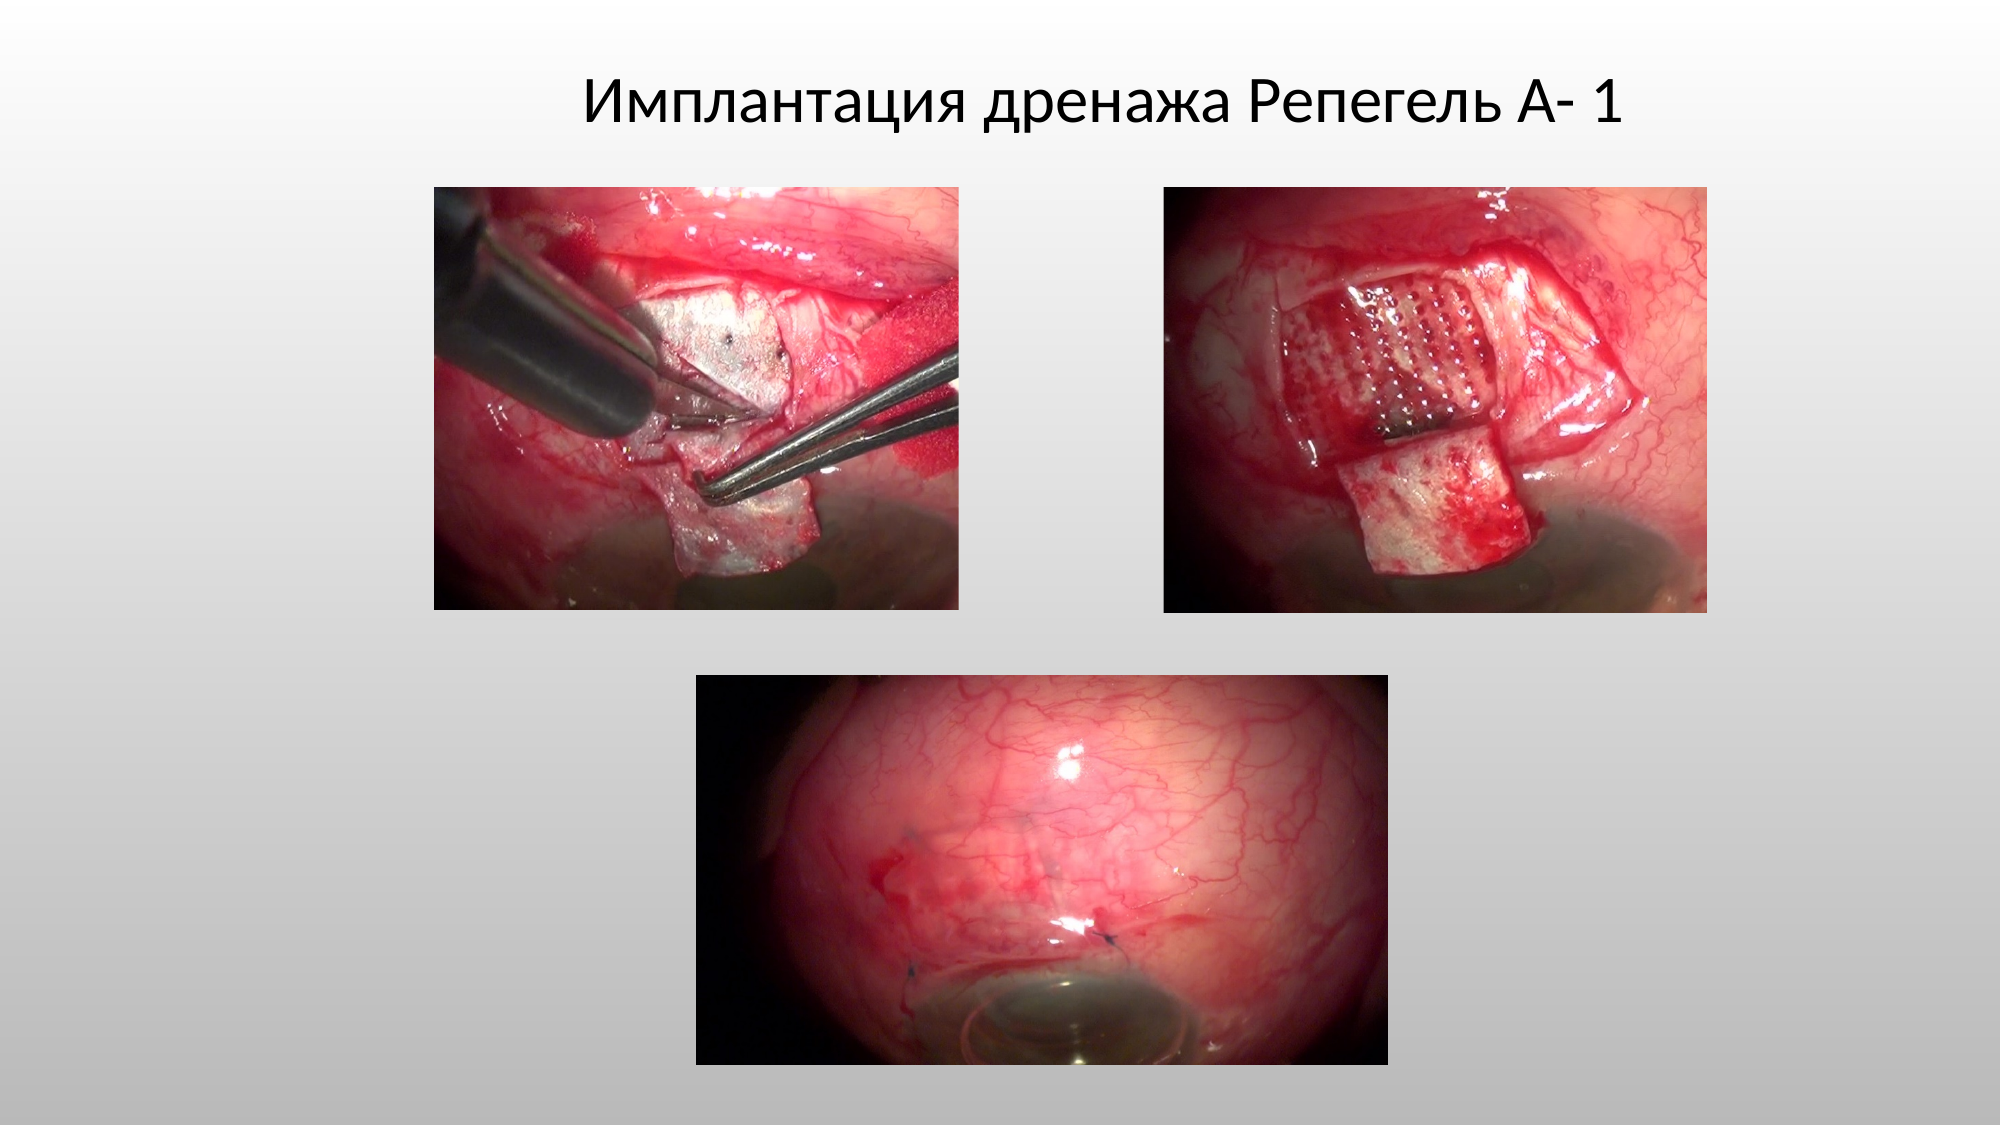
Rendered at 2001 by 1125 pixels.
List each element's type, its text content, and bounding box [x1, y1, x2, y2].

text_box Имплантация дренажа Репегель А- 1 [567, 48, 1792, 143]
picture [1163, 187, 1708, 613]
picture [433, 187, 959, 613]
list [696, 675, 1388, 1065]
